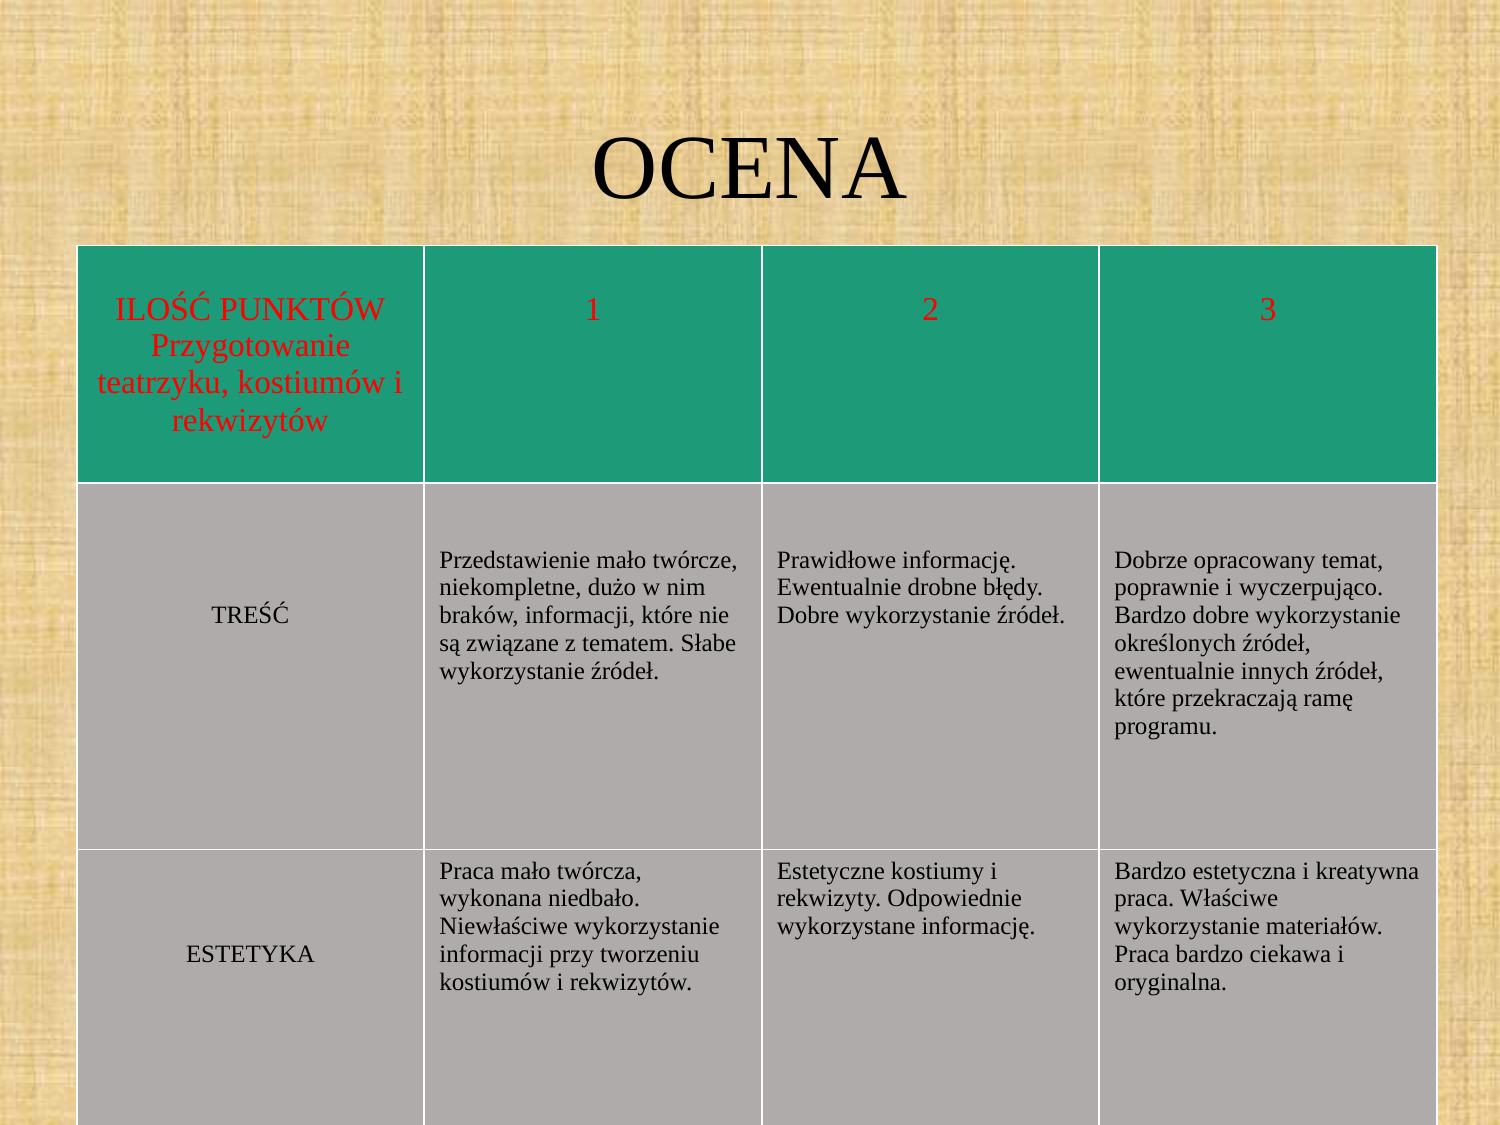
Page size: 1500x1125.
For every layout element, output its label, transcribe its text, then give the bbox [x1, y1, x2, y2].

table_header 2 [763, 246, 1098, 482]
table_cell ESTETYKA [78, 850, 423, 1125]
table_cell Estetyczne kostiumy i rekwizyty. Odpowiednie wykorzystane informację. [763, 850, 1098, 1125]
table_cell Prawidłowe informację. Ewentualnie drobne błędy. Dobre wykorzystanie źródeł. [763, 484, 1098, 849]
table_header 1 [425, 246, 761, 482]
table_header ILOŚĆ PUNKTÓW Przygotowanie teatrzyku, kostiumów i rekwizytów [78, 246, 423, 482]
table_cell TREŚĆ [78, 484, 423, 849]
table_cell Przedstawienie mało twórcze, niekompletne, dużo w nim braków, informacji, które nie są związane z tematem. Słabe wykorzystanie źródeł. [425, 484, 761, 849]
table_cell Bardzo estetyczna i kreatywna praca. Właściwe wykorzystanie materiałów. Praca bardzo ciekawa i oryginalna. [1100, 850, 1436, 1125]
picture [0, 0, 1500, 1125]
table_cell Dobrze opracowany temat, poprawnie i wyczerpująco. Bardzo dobre wykorzystanie określonych źródeł, ewentualnie innych źródeł, które przekraczają ramę programu. [1100, 484, 1436, 849]
title OCENA [103, 59, 1397, 245]
table_cell Praca mało twórcza, wykonana niedbało. Niewłaściwe wykorzystanie informacji przy tworzeniu kostiumów i rekwizytów. [425, 850, 761, 1125]
table_header 3 [1100, 246, 1436, 482]
